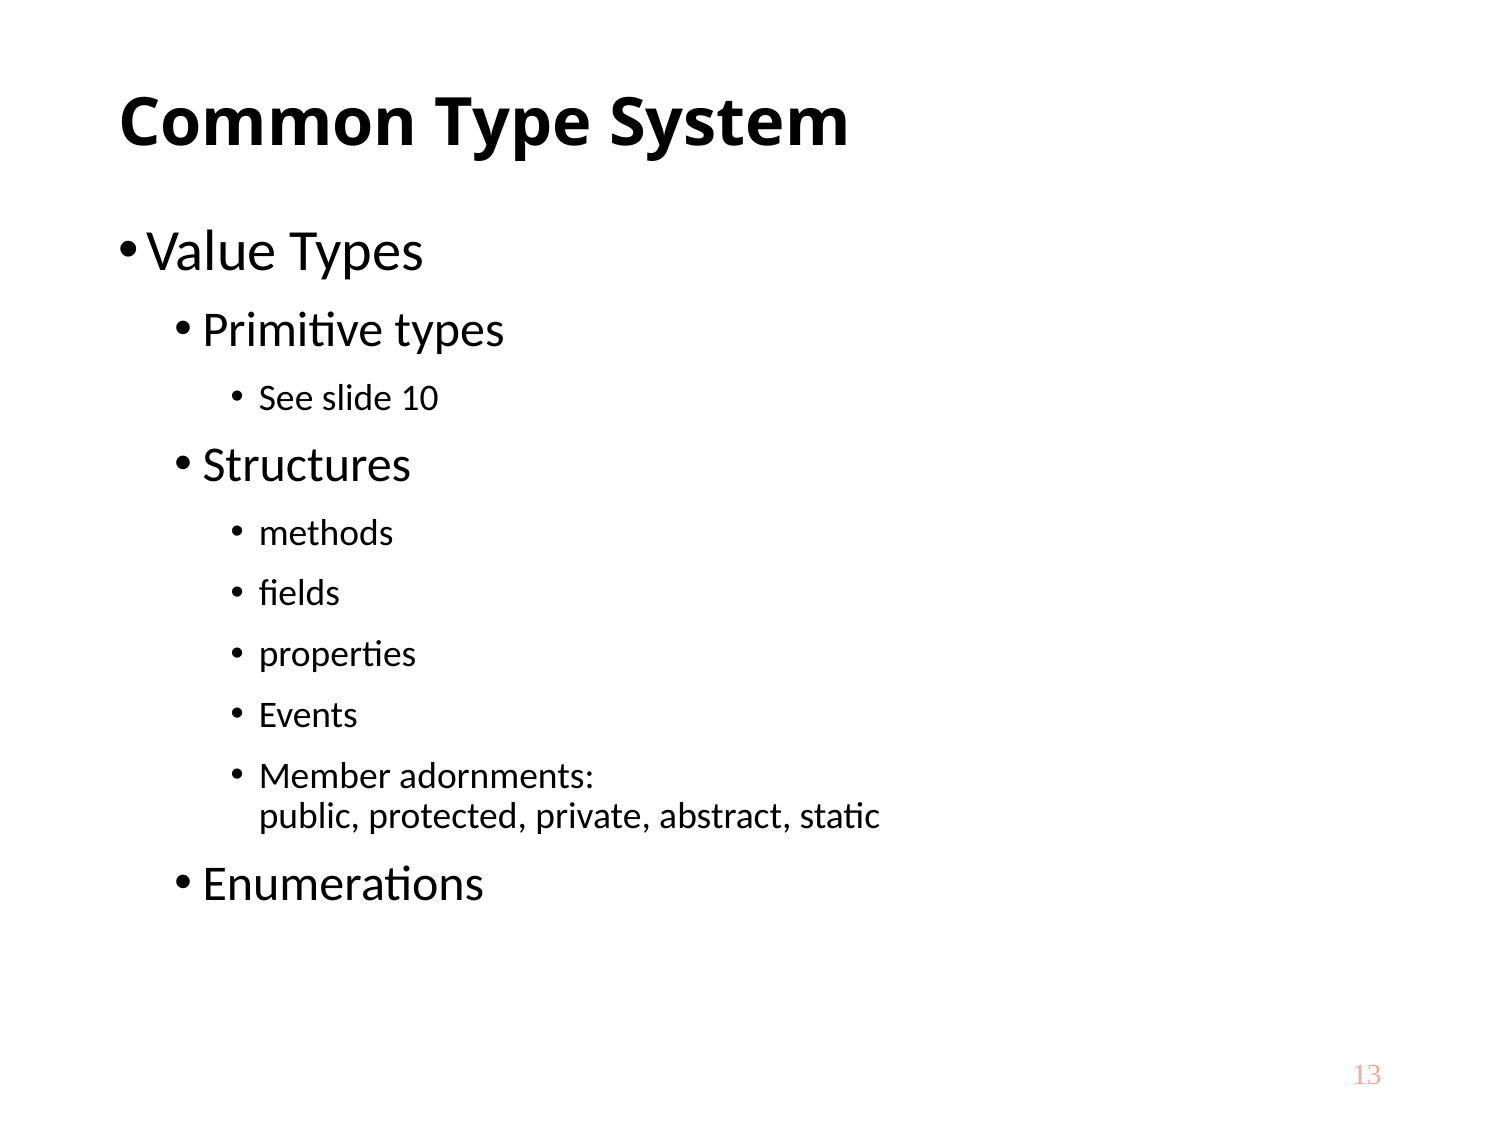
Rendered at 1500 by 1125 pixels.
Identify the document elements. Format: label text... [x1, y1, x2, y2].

list Value Types Primitive types See slide 10 Structures methods fields properties Events Member adornments: public, protected, private, abstract, static Enumerations [103, 212, 1397, 1014]
title Common Type System [103, 59, 1397, 188]
slide_number 13 [1059, 1042, 1397, 1103]
